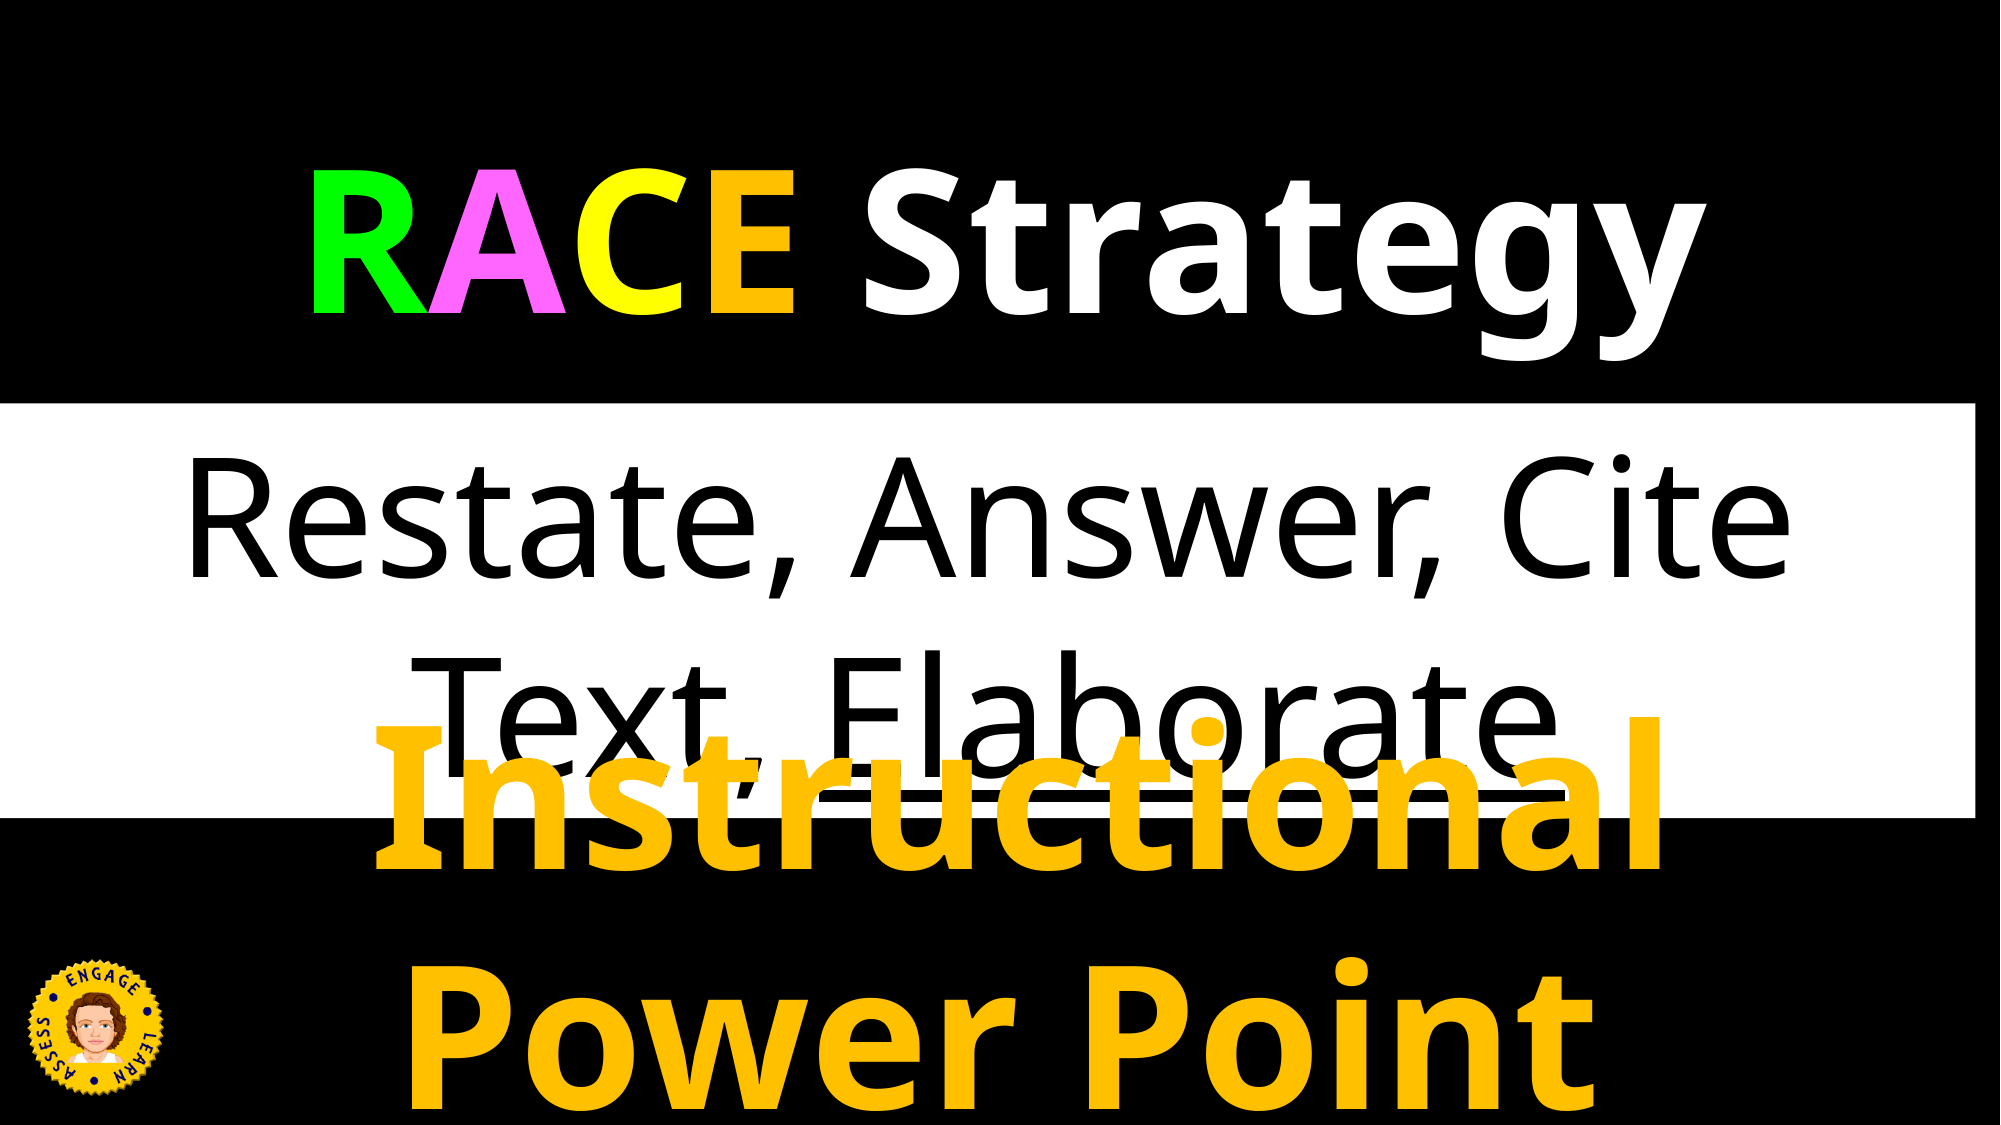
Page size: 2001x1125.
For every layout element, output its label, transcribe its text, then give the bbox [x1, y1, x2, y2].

text_box RACE Strategy [27, 105, 1976, 361]
picture [27, 959, 164, 1096]
text_box Instructional Power Point [129, 661, 1917, 1125]
text_box Restate, Answer, Cite Text, Elaborate [0, 403, 1976, 819]
